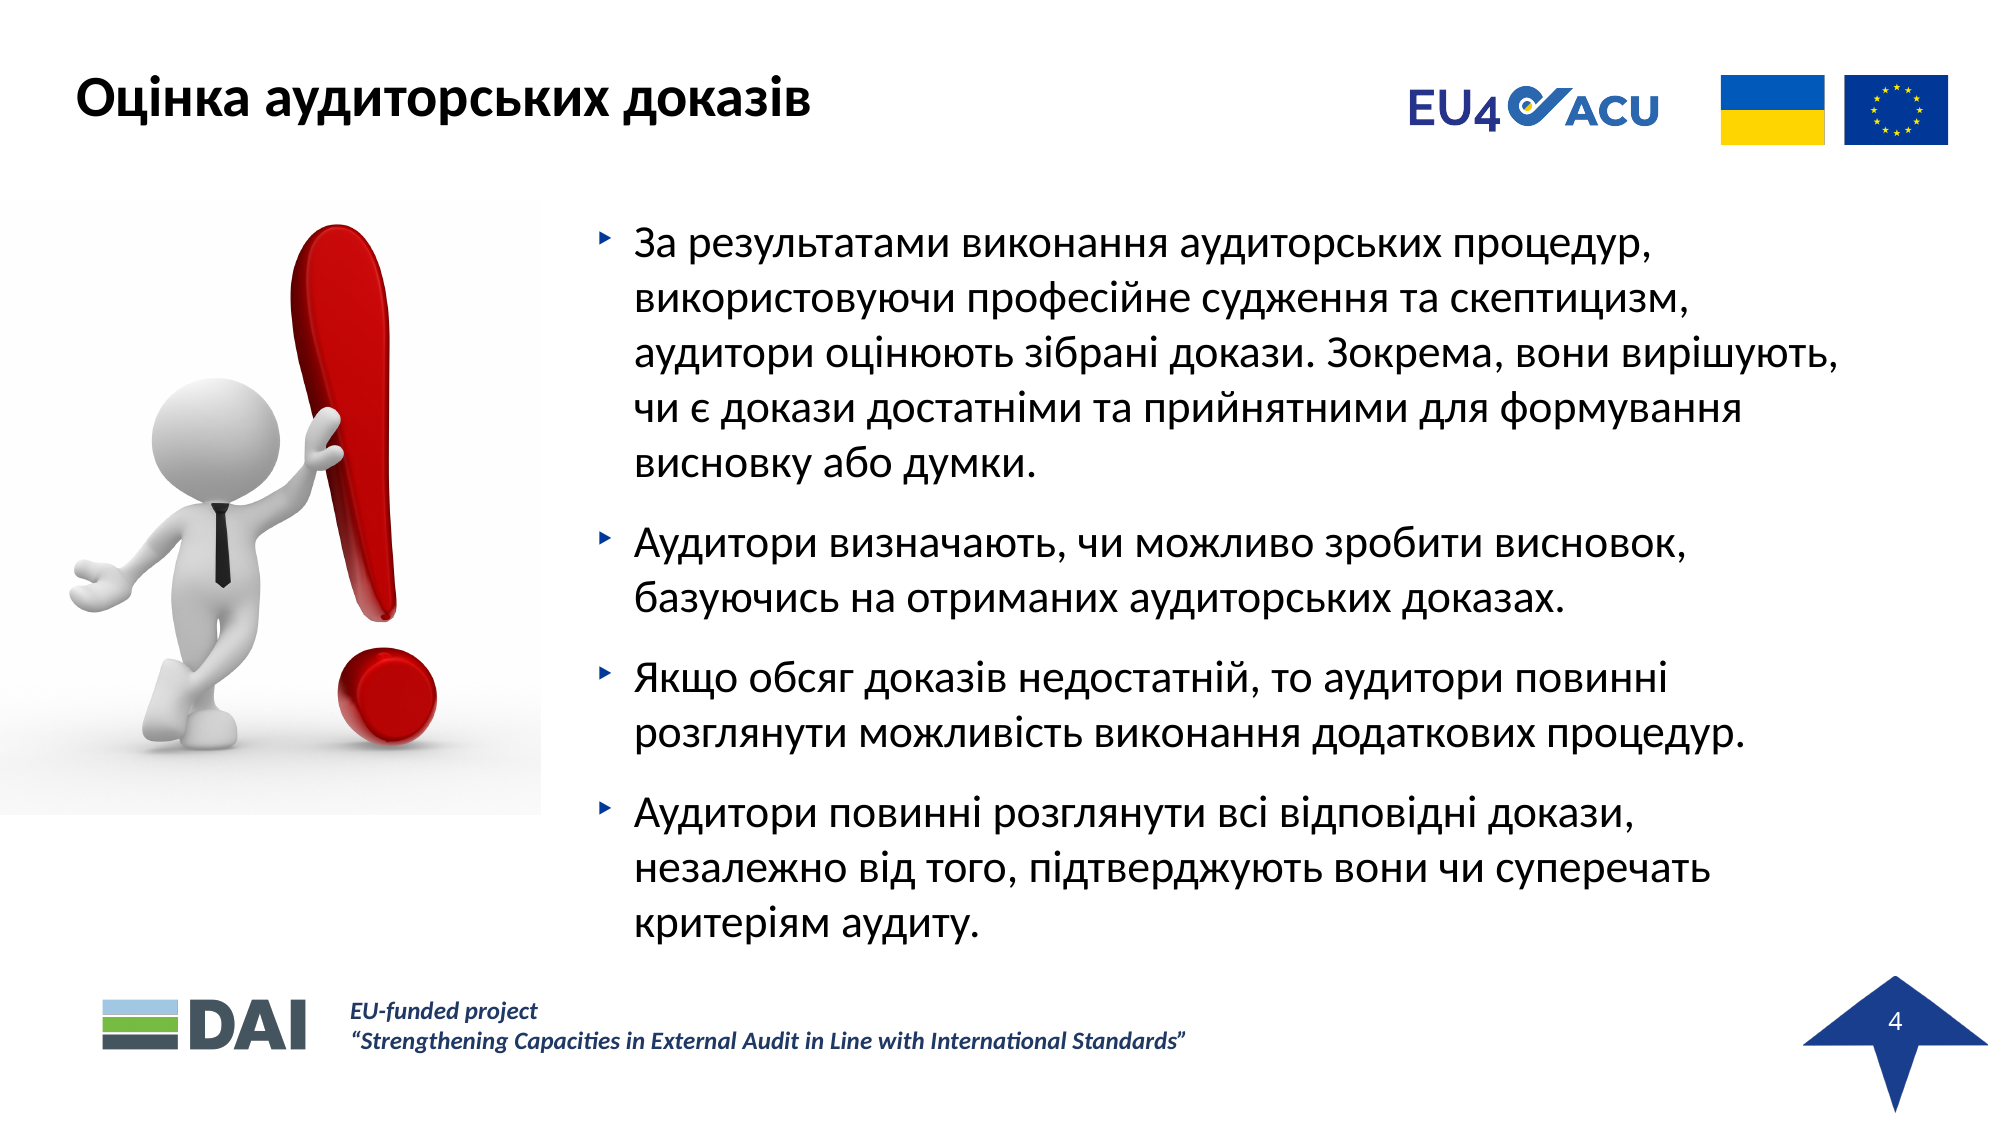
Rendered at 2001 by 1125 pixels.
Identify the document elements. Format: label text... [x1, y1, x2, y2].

picture [1406, 82, 1661, 137]
text_box За результатами виконання аудиторських процедур, використовуючи професійне судження та скептицизм, аудитори оцінюють зібрані докази. Зокрема, вони вирішують, чи є докази достатніми та прийнятними для формування висновку або думки. Аудитори визначають, чи можливо зробити висновок, базуючись на отриманих аудиторських доказах. Якщо обсяг доказів недостатній, то аудитори повинні розглянути можливість виконання додаткових процедур. Аудитори повинні розглянути всі відповідні докази, незалежно від того, підтверджують вони чи суперечать критеріям аудиту. [581, 204, 1872, 955]
text_box EU-funded project “Strengthening Capacities in External Audit in Line with International Standards” [335, 987, 1782, 1062]
slide_number 4 [1851, 992, 1940, 1053]
title Оцінка аудиторських доказів [61, 36, 1368, 159]
picture [0, 199, 541, 815]
picture [102, 999, 306, 1050]
